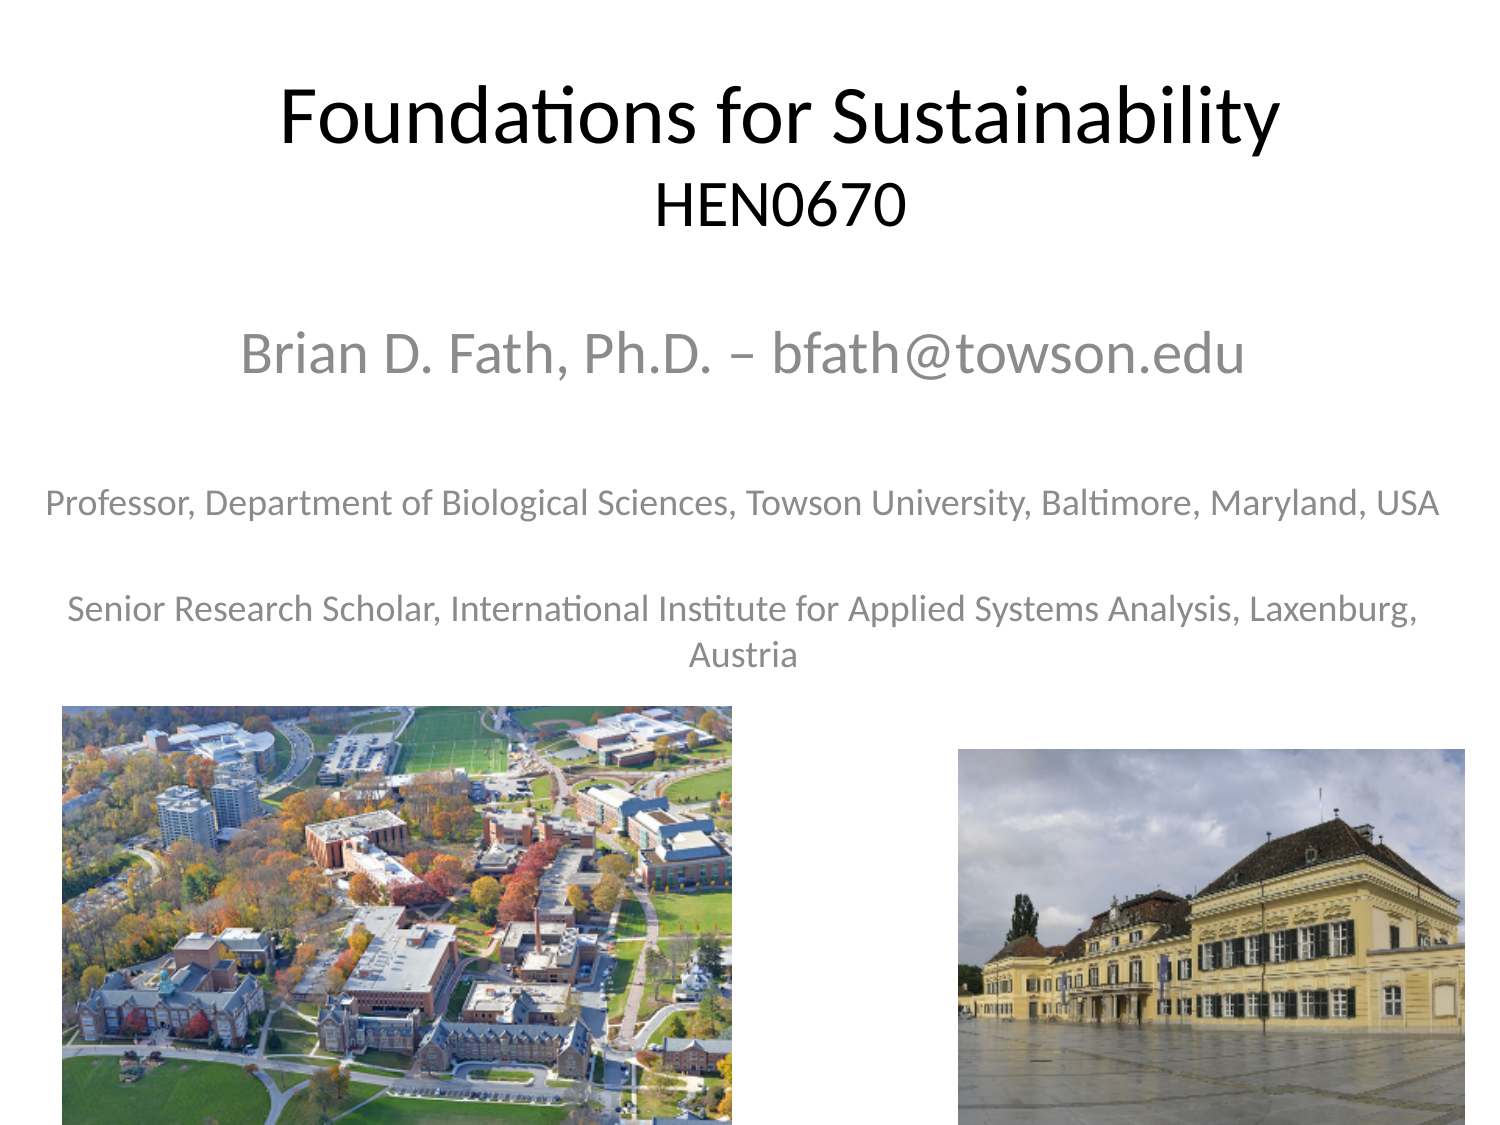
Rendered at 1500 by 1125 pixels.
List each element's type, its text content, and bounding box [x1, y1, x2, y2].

picture [957, 749, 1466, 1125]
title Foundations for Sustainability HEN0670 [99, 0, 1462, 301]
picture [62, 706, 732, 1125]
subtitle Brian D. Fath, Ph.D. – bfath@towson.edu Professor, Department of Biological Sciences, Towson University, Baltimore, Maryland, USA Senior Research Scholar, International Institute for Applied Systems Analysis, Laxenburg, Austria [24, 304, 1463, 725]
